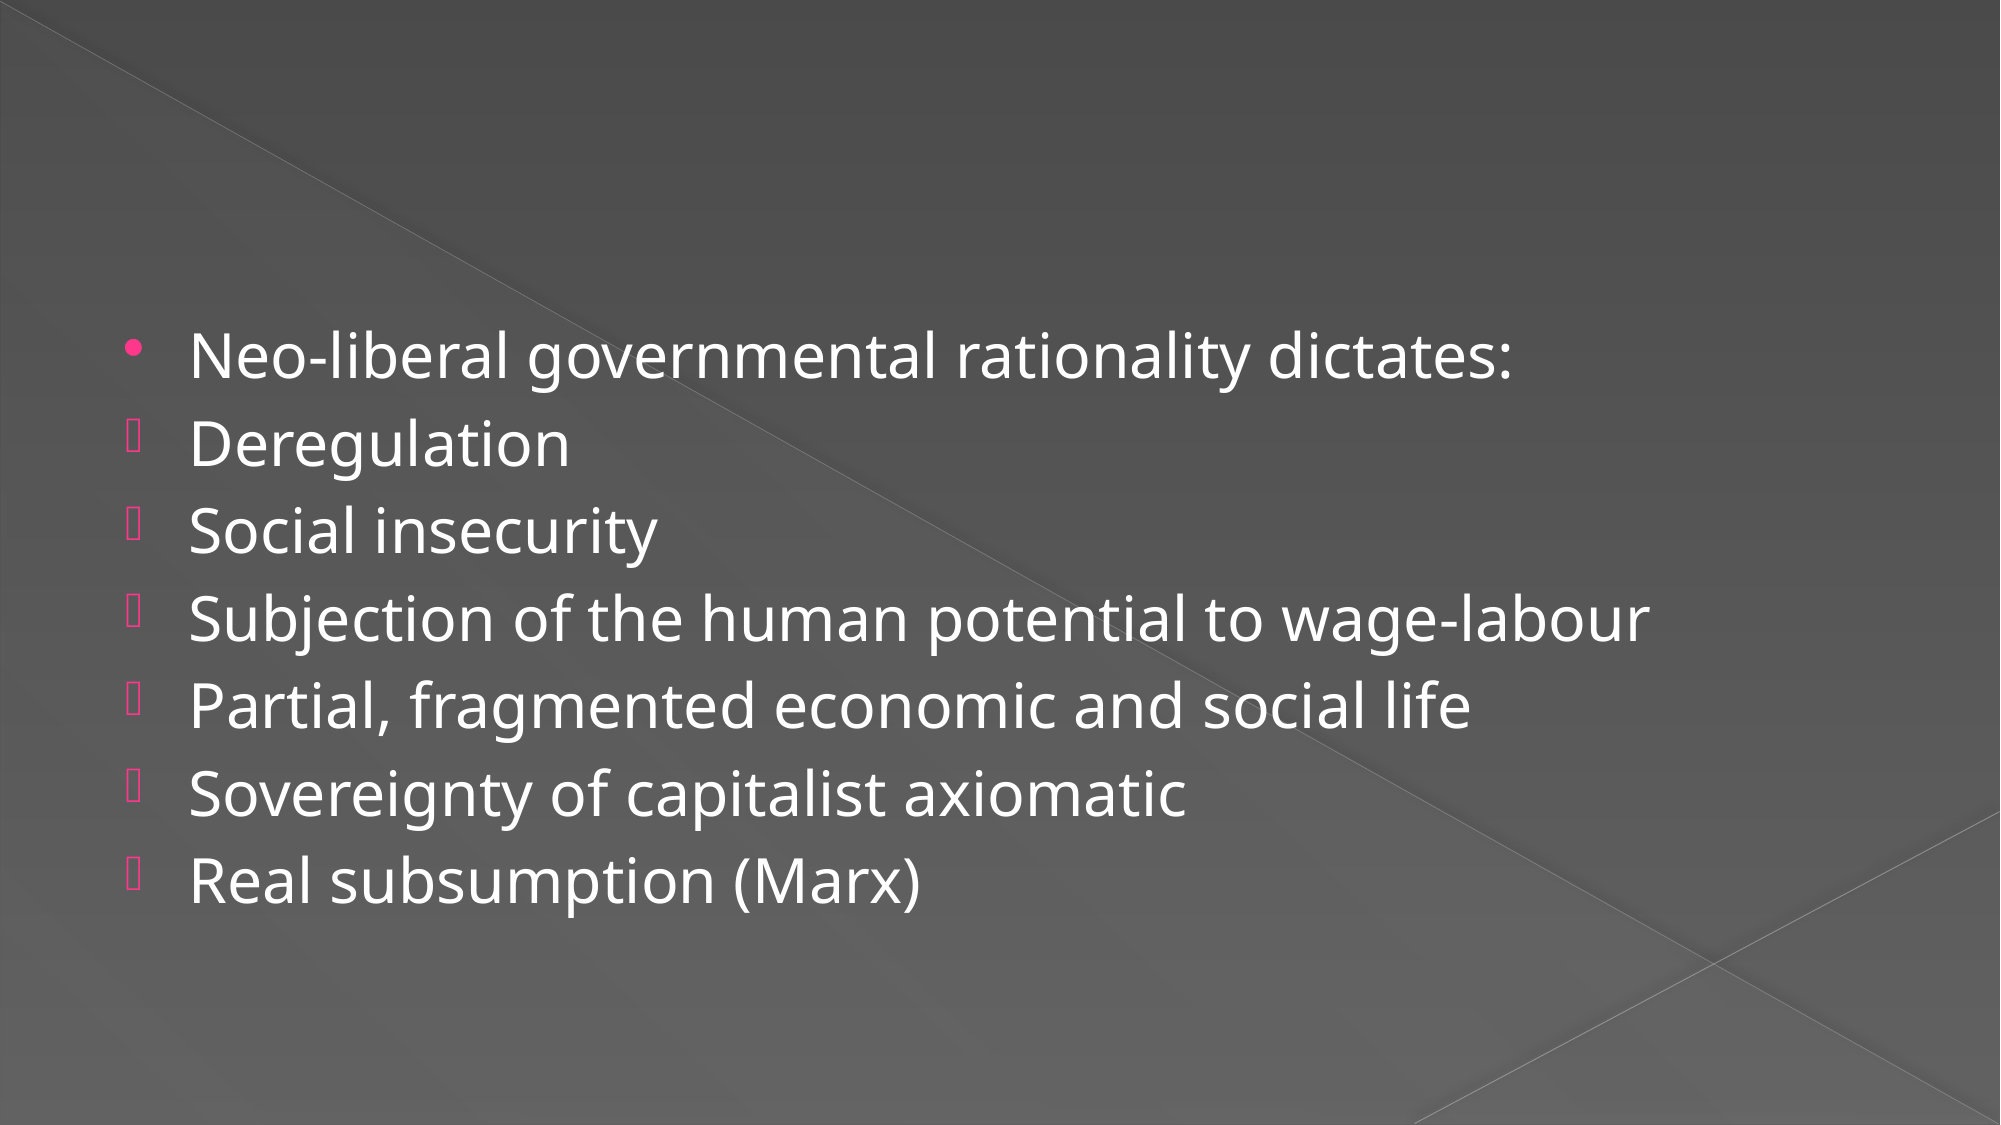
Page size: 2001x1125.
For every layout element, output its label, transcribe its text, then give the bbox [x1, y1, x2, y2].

list Neo-liberal governmental rationality dictates: Deregulation Social insecurity Subjection of the human potential to wage-labour Partial, fragmented economic and social life Sovereignty of capitalist axiomatic Real subsumption (Marx) [99, 308, 1900, 1059]
